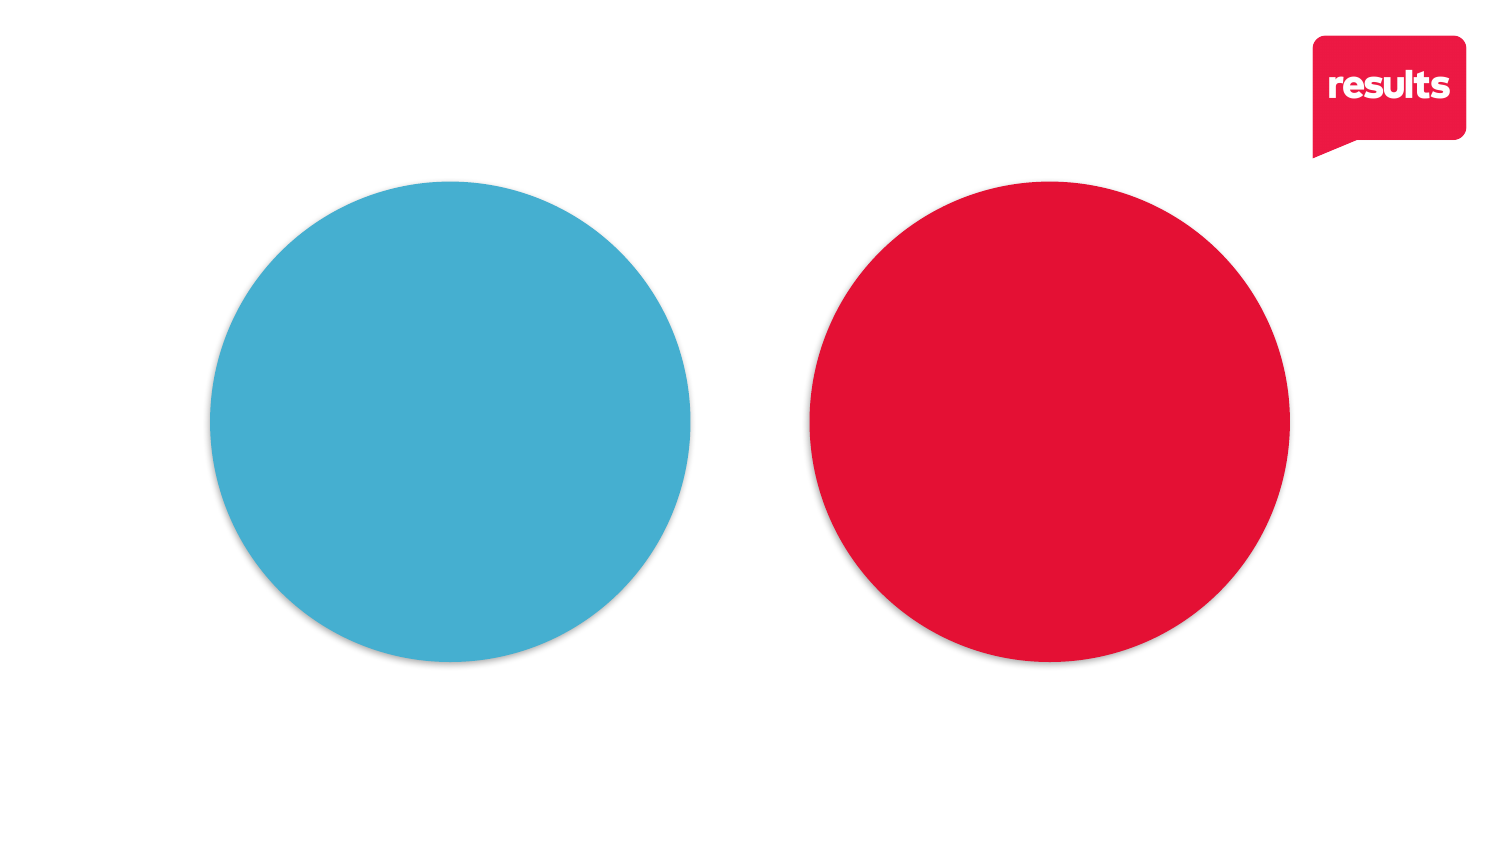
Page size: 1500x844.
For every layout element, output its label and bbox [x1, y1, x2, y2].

picture [1289, 13, 1490, 175]
text_box [209, 181, 1291, 663]
